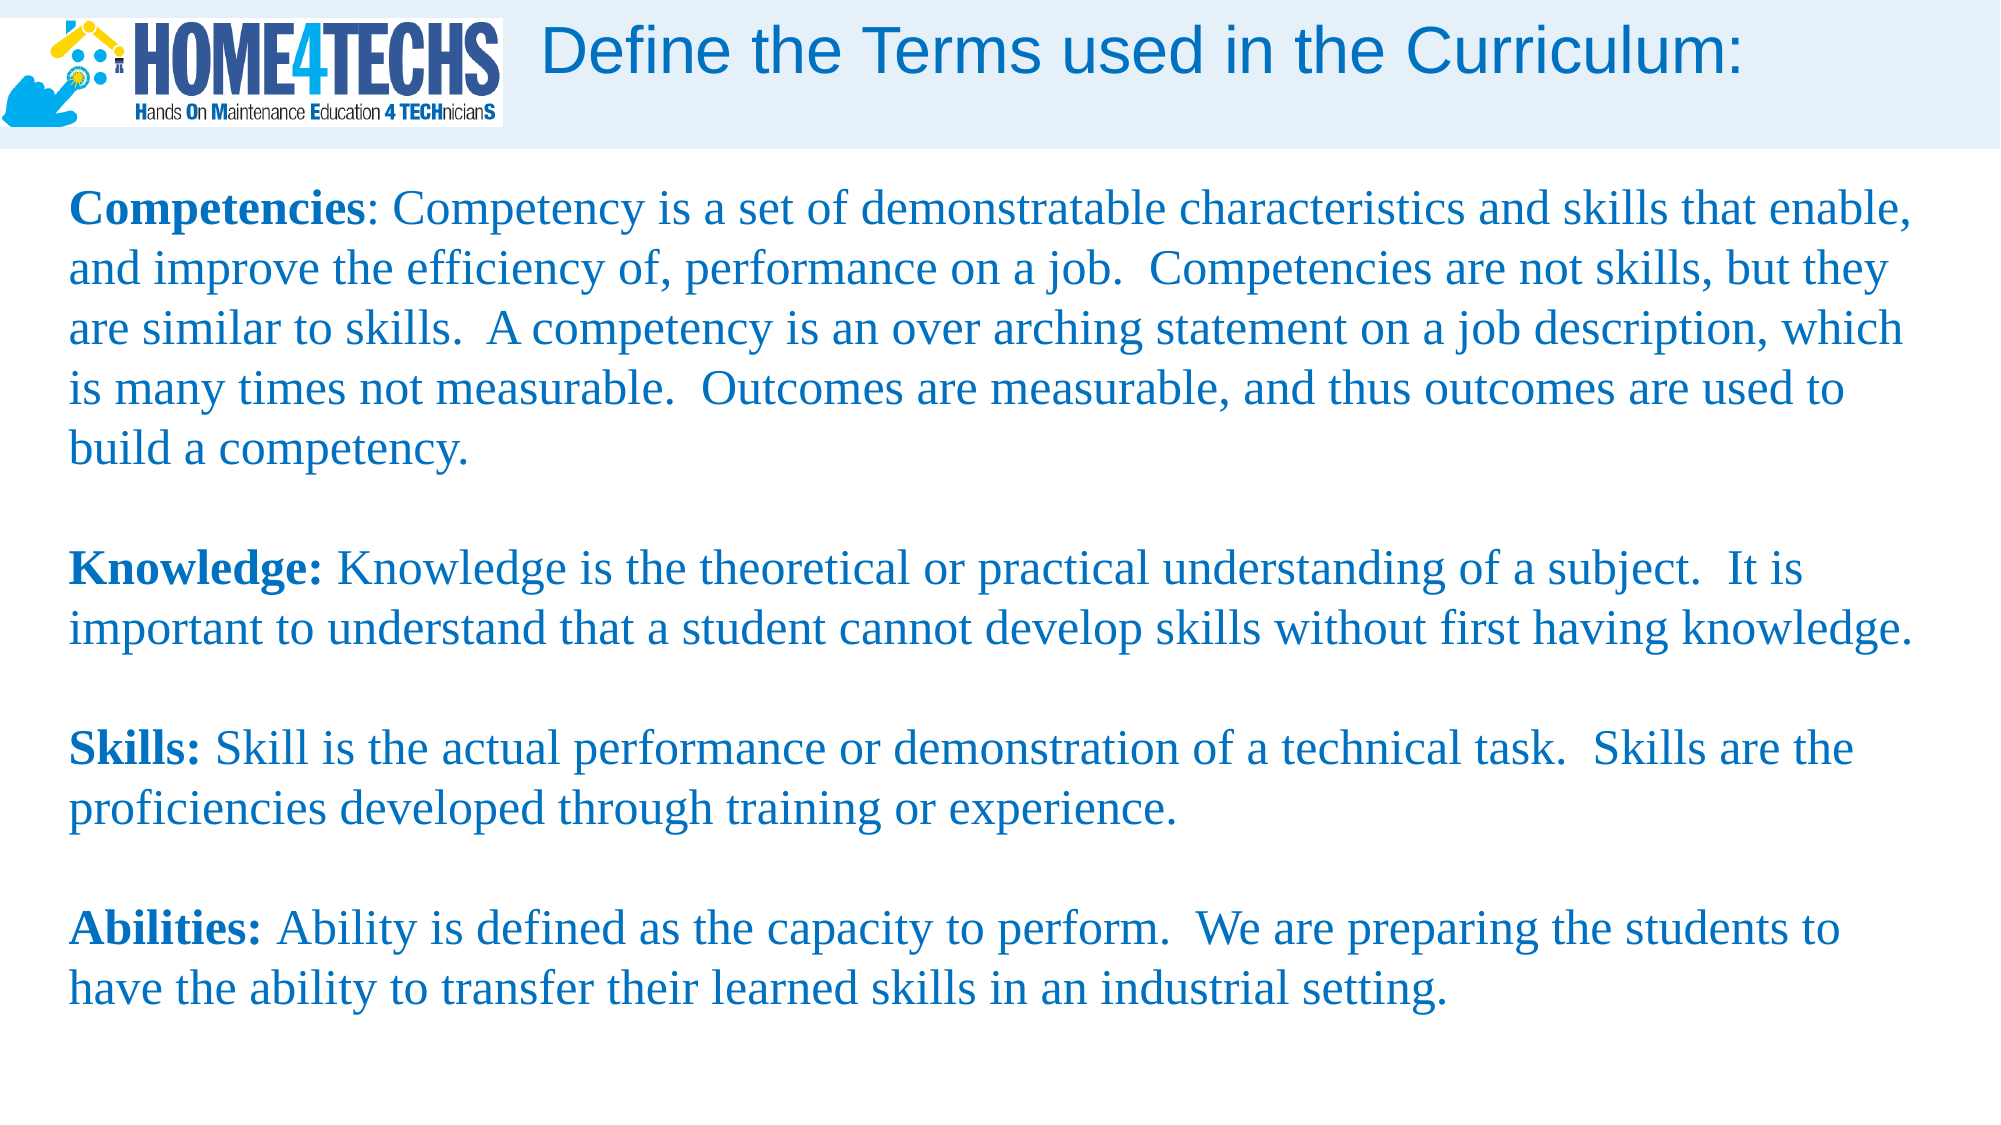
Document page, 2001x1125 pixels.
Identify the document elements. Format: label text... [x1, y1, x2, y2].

text_box [0, 0, 2000, 151]
text_box Define the Terms used in the Curriculum: [525, 0, 1936, 95]
picture [0, 17, 504, 127]
picture [71, 70, 86, 82]
text_box Competencies: Competency is a set of demonstratable characteristics and skills that enable, and improve the efficiency of, performance on a job. Competencies are not skills, but they are similar to skills. A competency is an over arching statement on a job description, which is many times not measurable. Outcomes are measurable, and thus outcomes are used to build a competency. Knowledge: Knowledge is the theoretical or practical understanding of a subject. It is important to understand that a student cannot develop skills without first having knowledge. Skills: Skill is the actual performance or demonstration of a technical task. Skills are the proficiencies developed through training or experience. Abilities: Ability is defined as the capacity to perform. We are preparing the students to have the ability to transfer their learned skills in an industrial setting. [53, 166, 1953, 1082]
